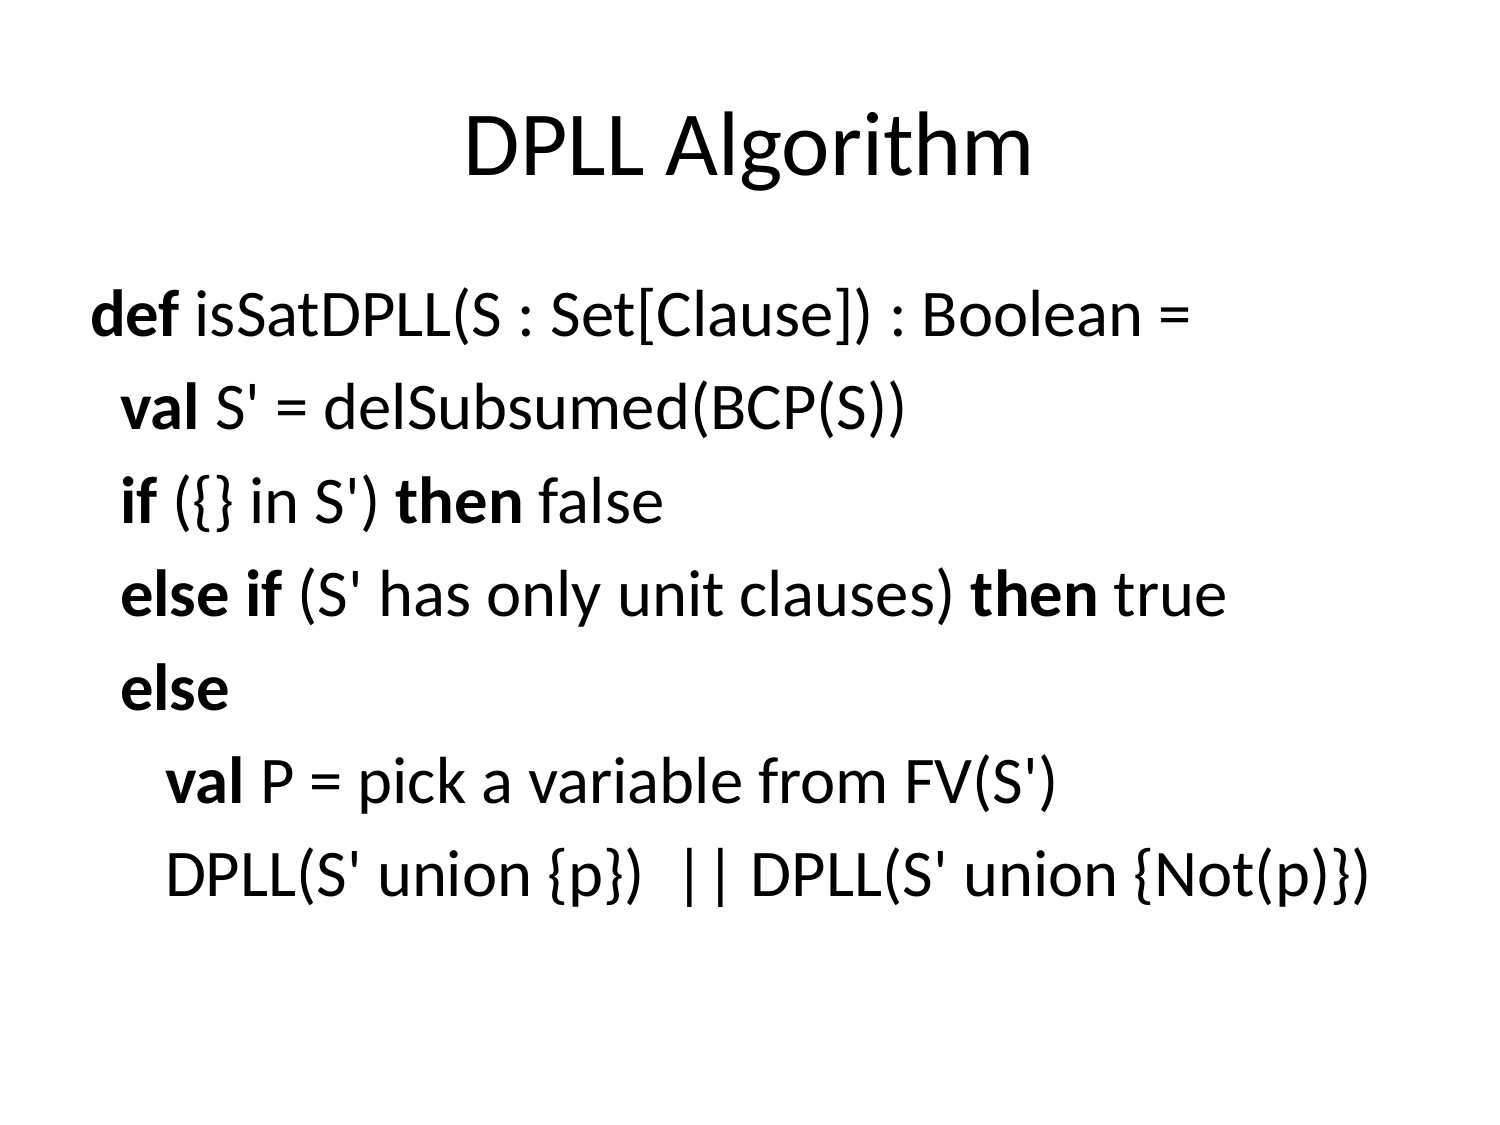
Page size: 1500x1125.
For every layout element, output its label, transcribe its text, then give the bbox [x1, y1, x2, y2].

list def isSatDPLL(S : Set[Clause]) : Boolean = val S' = delSubsumed(BCP(S)) if ({} in S') then false else if (S' has only unit clauses) then true else val P = pick a variable from FV(S') DPLL(S' union {p}) || DPLL(S' union {Not(p)}) [75, 262, 1475, 1005]
title DPLL Algorithm [75, 45, 1425, 233]
